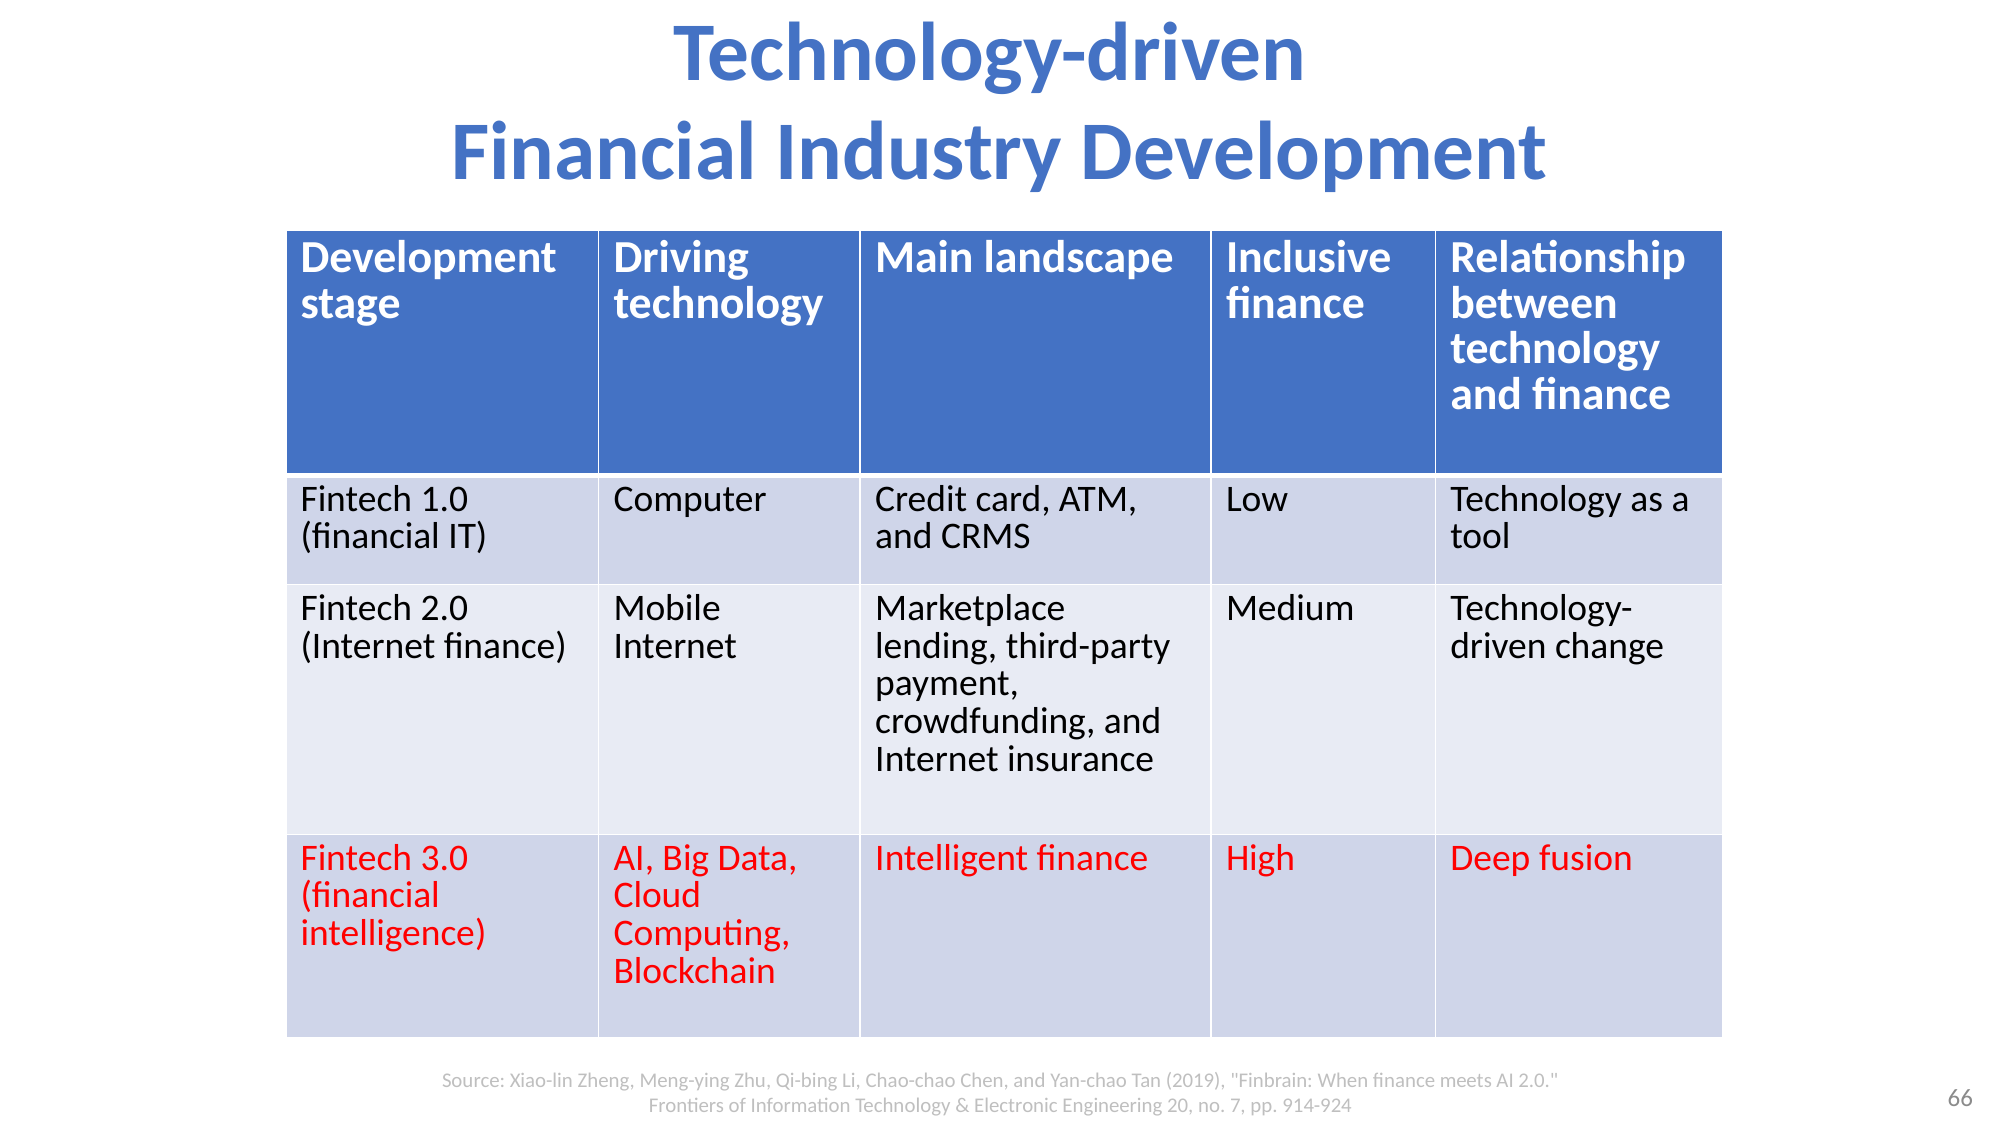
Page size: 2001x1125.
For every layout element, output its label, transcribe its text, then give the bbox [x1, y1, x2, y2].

table_cell Technology-driven change [1436, 585, 1722, 834]
table_cell Fintech 2.0 (Internet finance) [287, 585, 598, 834]
table_cell Medium [1212, 585, 1435, 834]
table_cell Intelligent finance [861, 835, 1210, 1037]
table_cell Deep fusion [1436, 835, 1722, 1037]
table_header Driving technology [599, 231, 859, 473]
slide_number 66 [1830, 1076, 1989, 1116]
table_cell Marketplace lending, third-party payment, crowdfunding, and Internet insurance [861, 585, 1210, 834]
table_cell Technology as a tool [1436, 478, 1722, 584]
table_cell AI, Big Data, Cloud Computing, Blockchain [599, 835, 859, 1037]
table_header Main landscape [861, 231, 1210, 473]
text_box Source: Xiao-lin Zheng, Meng-ying Zhu, Qi-bing Li, Chao-chao Chen, and Yan-chao Tan (2019), "Finbrain: When finance meets AI 2.0." Frontiers of Information Technology & Electronic Engineering 20, no. 7, pp. 914-924 [406, 1059, 1595, 1124]
table_cell Credit card, ATM, and CRMS [861, 478, 1210, 584]
table_header Development stage [287, 231, 598, 473]
table_cell High [1212, 835, 1435, 1037]
table_header Inclusive finance [1212, 231, 1435, 473]
table_header Relationship between technology and finance [1436, 231, 1722, 473]
table_cell Fintech 3.0 (financial intelligence) [287, 835, 598, 1037]
table_cell Low [1212, 478, 1435, 584]
table_cell Fintech 1.0 (financial IT) [287, 478, 598, 584]
table_cell Mobile Internet [599, 585, 859, 834]
title Technology-driven Financial Industry Development [324, 0, 1675, 194]
table_cell Computer [599, 478, 859, 584]
